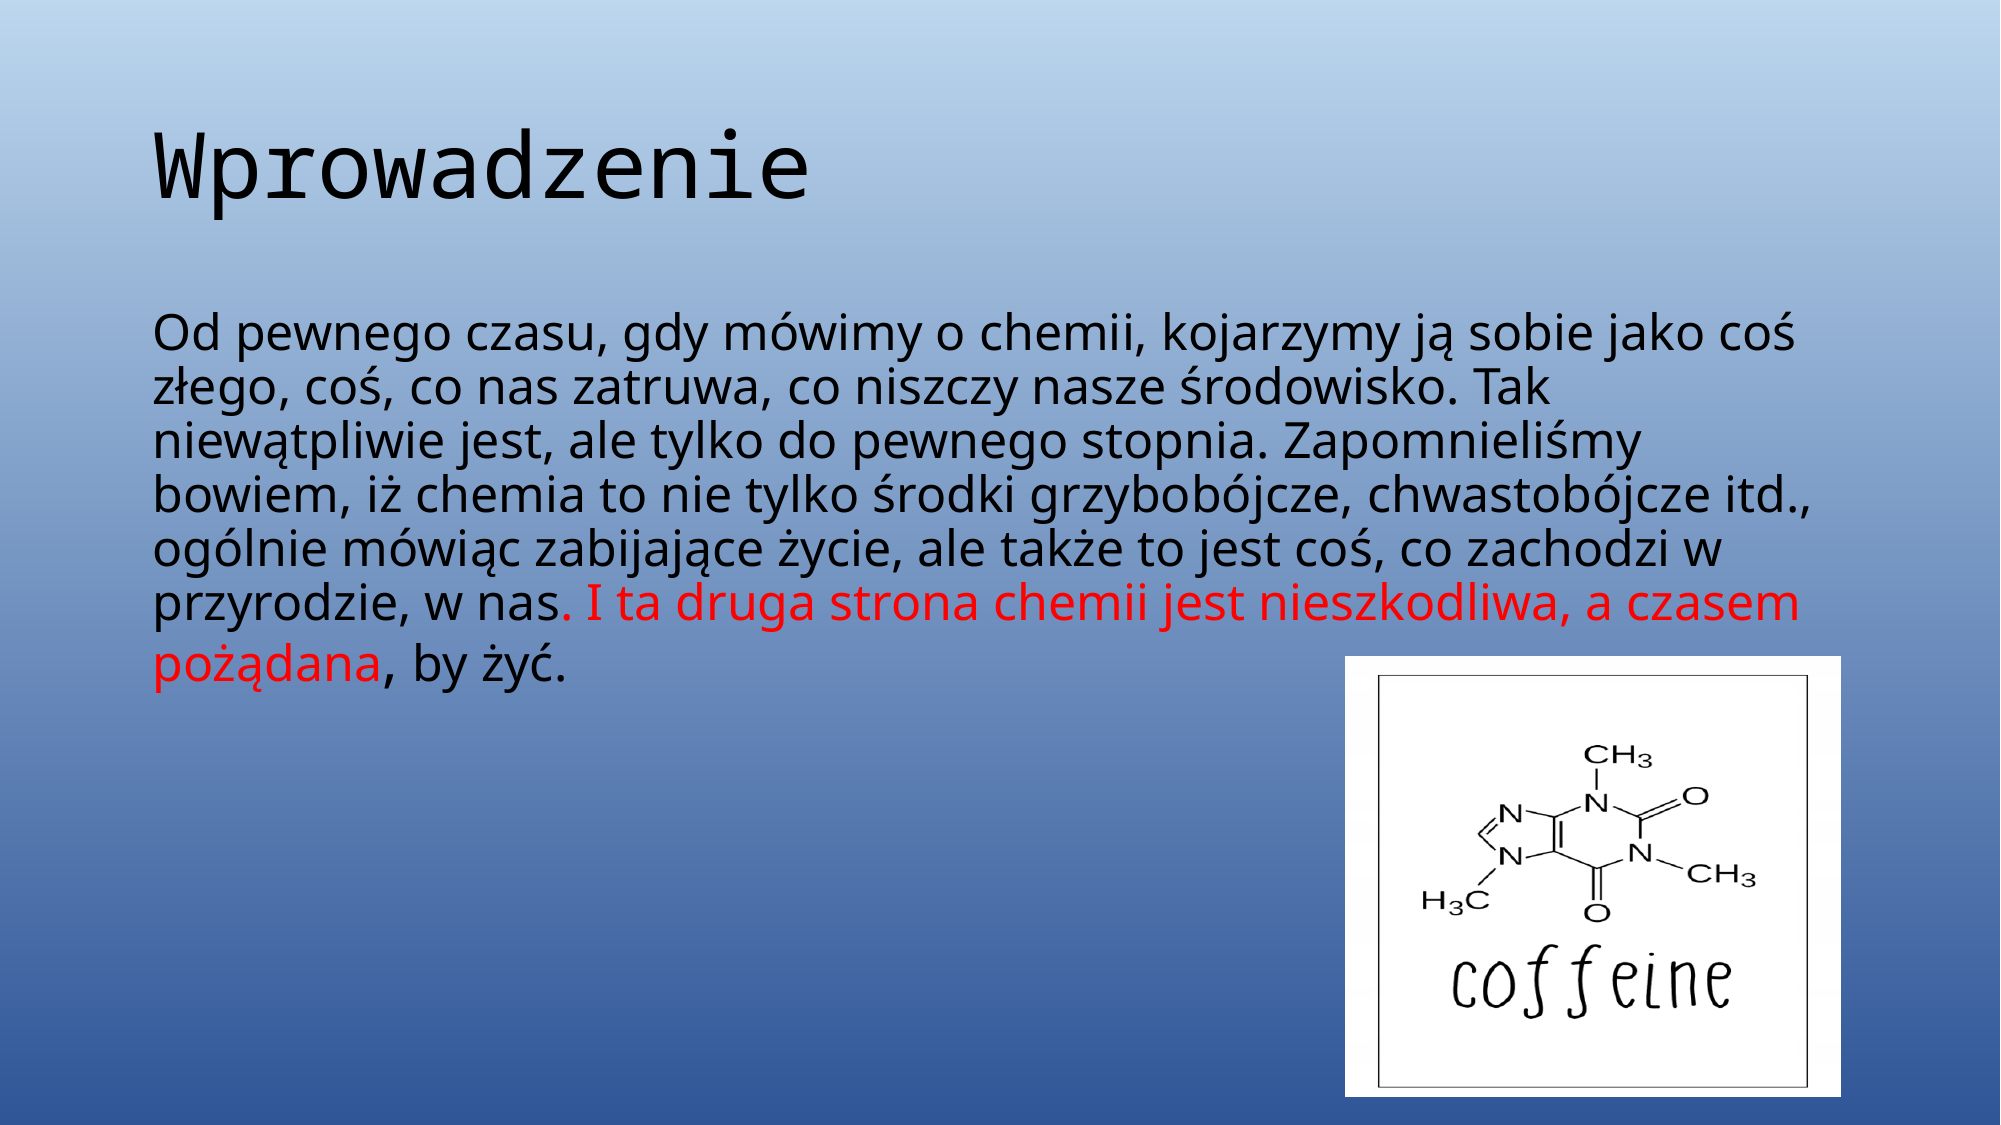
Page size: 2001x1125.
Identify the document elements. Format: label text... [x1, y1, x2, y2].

list Od pewnego czasu, gdy mówimy o chemii, kojarzymy ją sobie jako coś złego, coś, co nas zatruwa, co niszczy nasze środowisko. Tak niewątpliwie jest, ale tylko do pewnego stopnia. Zapomnieliśmy bowiem, iż chemia to nie tylko środki grzybobójcze, chwastobójcze itd., ogólnie mówiąc zabijające życie, ale także to jest coś, co zachodzi w przyrodzie, w nas. I ta druga strona chemii jest nieszkodliwa, a czasem pożądana, by żyć. [137, 299, 1863, 1014]
title Wprowadzenie [137, 59, 1863, 278]
picture [1345, 656, 1841, 1097]
